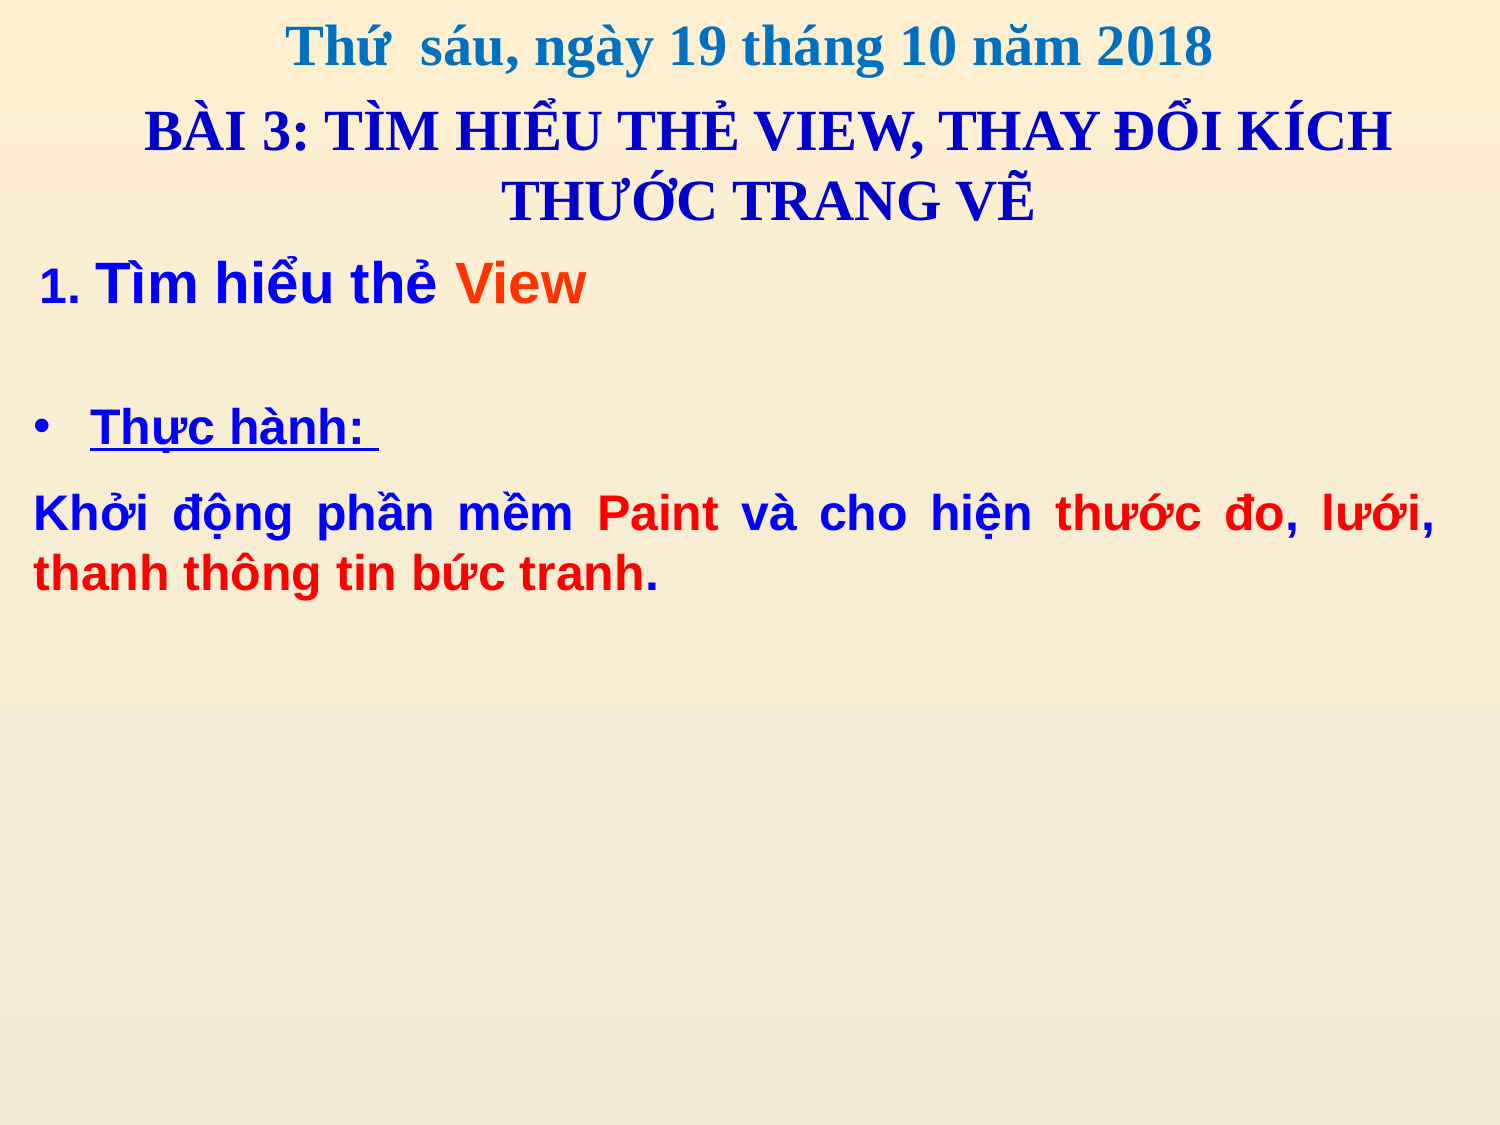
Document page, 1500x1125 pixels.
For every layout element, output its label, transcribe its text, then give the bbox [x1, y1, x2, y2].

text_box BÀI 3: TÌM HIỂU THẺ VIEW, THAY ĐỔI KÍCH THƯỚC TRANG VẼ [37, 85, 1500, 240]
text_box Thứ sáu, ngày 19 tháng 10 năm 2018 [0, 0, 1500, 85]
text_box 1. Tìm hiểu thẻ View [24, 237, 888, 323]
text_box Thực hành: Khởi động phần mềm Paint và cho hiện thước đo, lưới, thanh thông tin bức tranh. [19, 387, 1450, 608]
